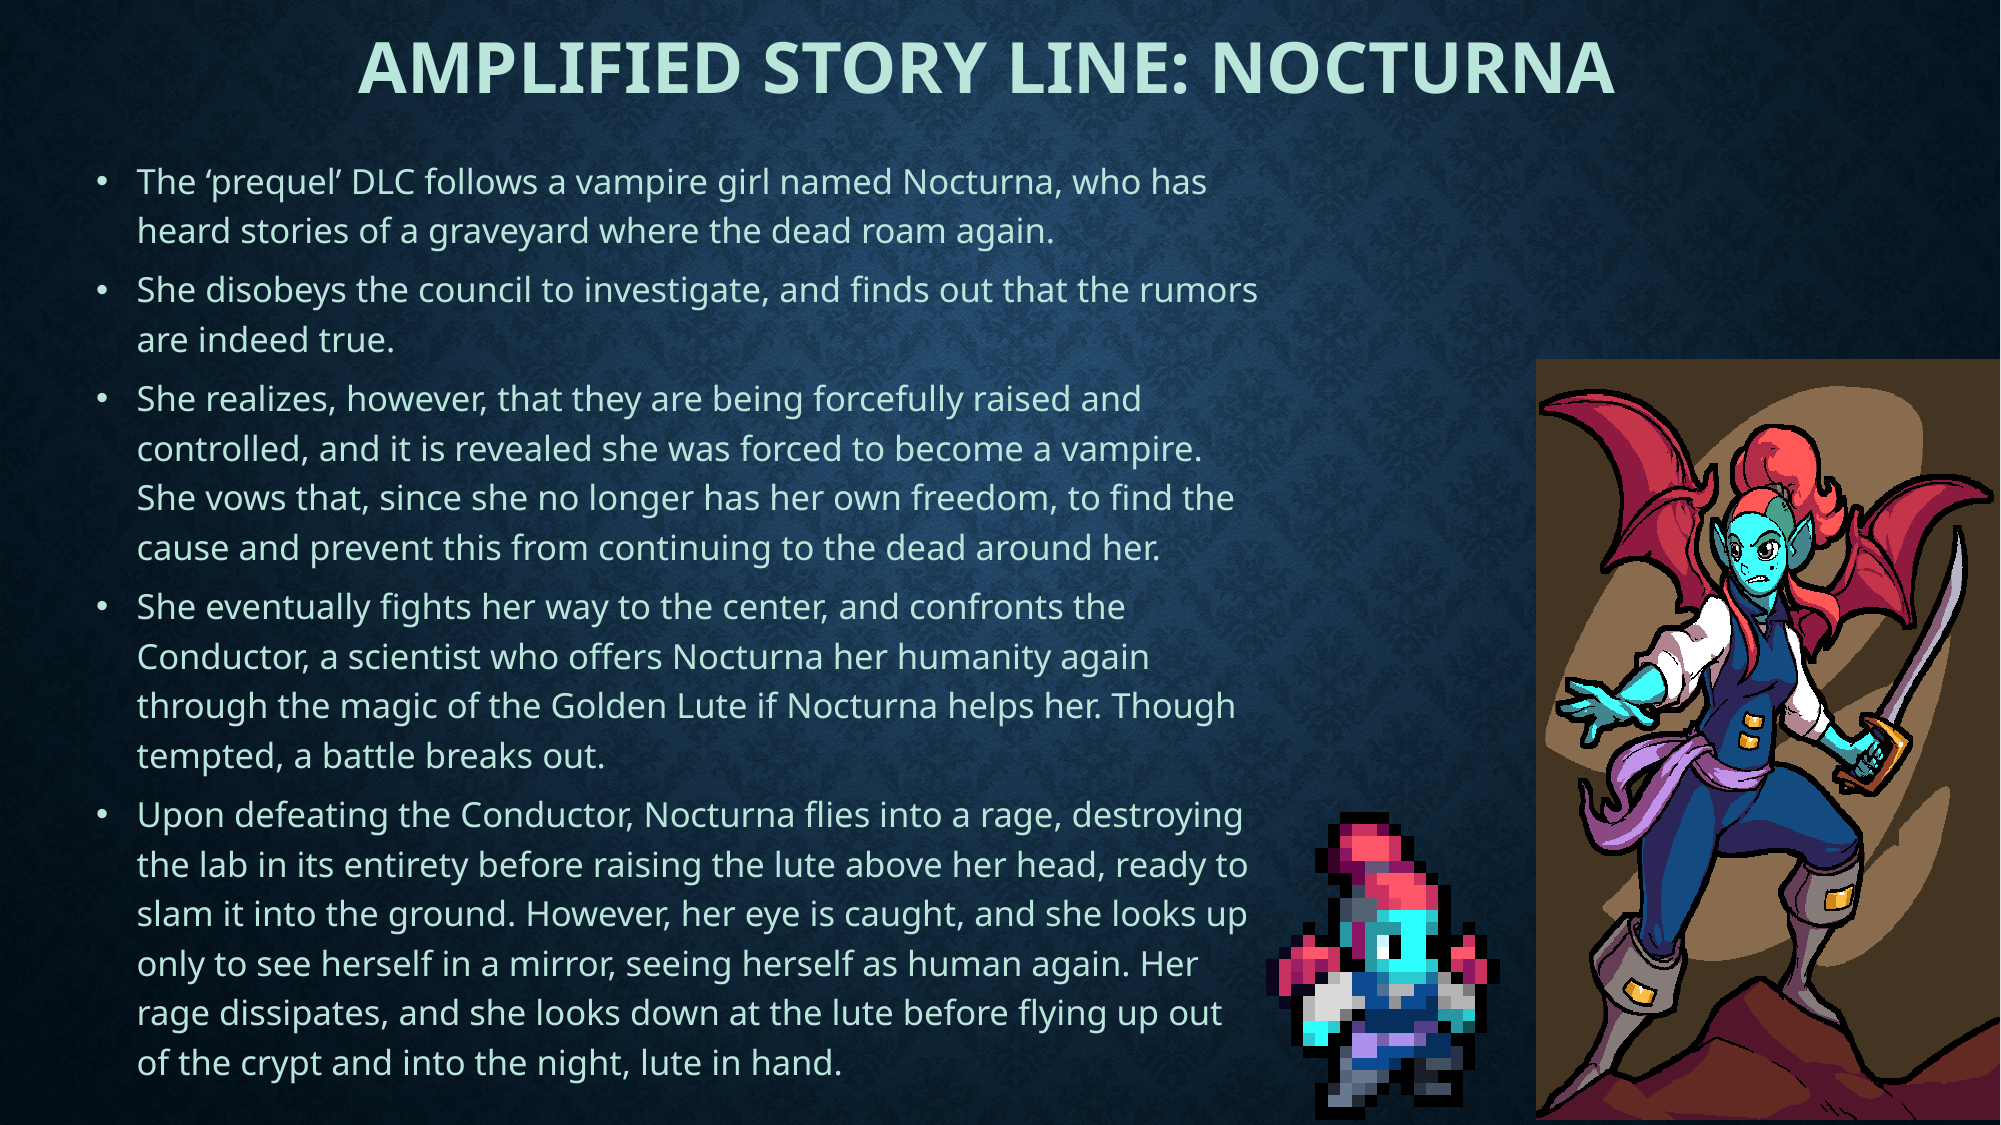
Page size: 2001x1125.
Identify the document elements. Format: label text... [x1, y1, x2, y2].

list The ‘prequel’ DLC follows a vampire girl named Nocturna, who has heard stories of a graveyard where the dead roam again. She disobeys the council to investigate, and finds out that the rumors are indeed true. She realizes, however, that they are being forcefully raised and controlled, and it is revealed she was forced to become a vampire. She vows that, since she no longer has her own freedom, to find the cause and prevent this from continuing to the dead around her. She eventually fights her way to the center, and confronts the Conductor, a scientist who offers Nocturna her humanity again through the magic of the Golden Lute if Nocturna helps her. Though tempted, a battle breaks out. Upon defeating the Conductor, Nocturna flies into a rage, destroying the lab in its entirety before raising the lute above her head, ready to slam it into the ground. However, her eye is caught, and she looks up only to see herself in a mirror, seeing herself as human again. Her rage dissipates, and she looks down at the lute before flying up out of the crypt and into the night, lute in hand. [0, 143, 1276, 1100]
title AMPLIFIED Story line: Nocturna [269, 17, 1706, 125]
picture [1229, 812, 1538, 1120]
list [1536, 358, 2000, 1121]
